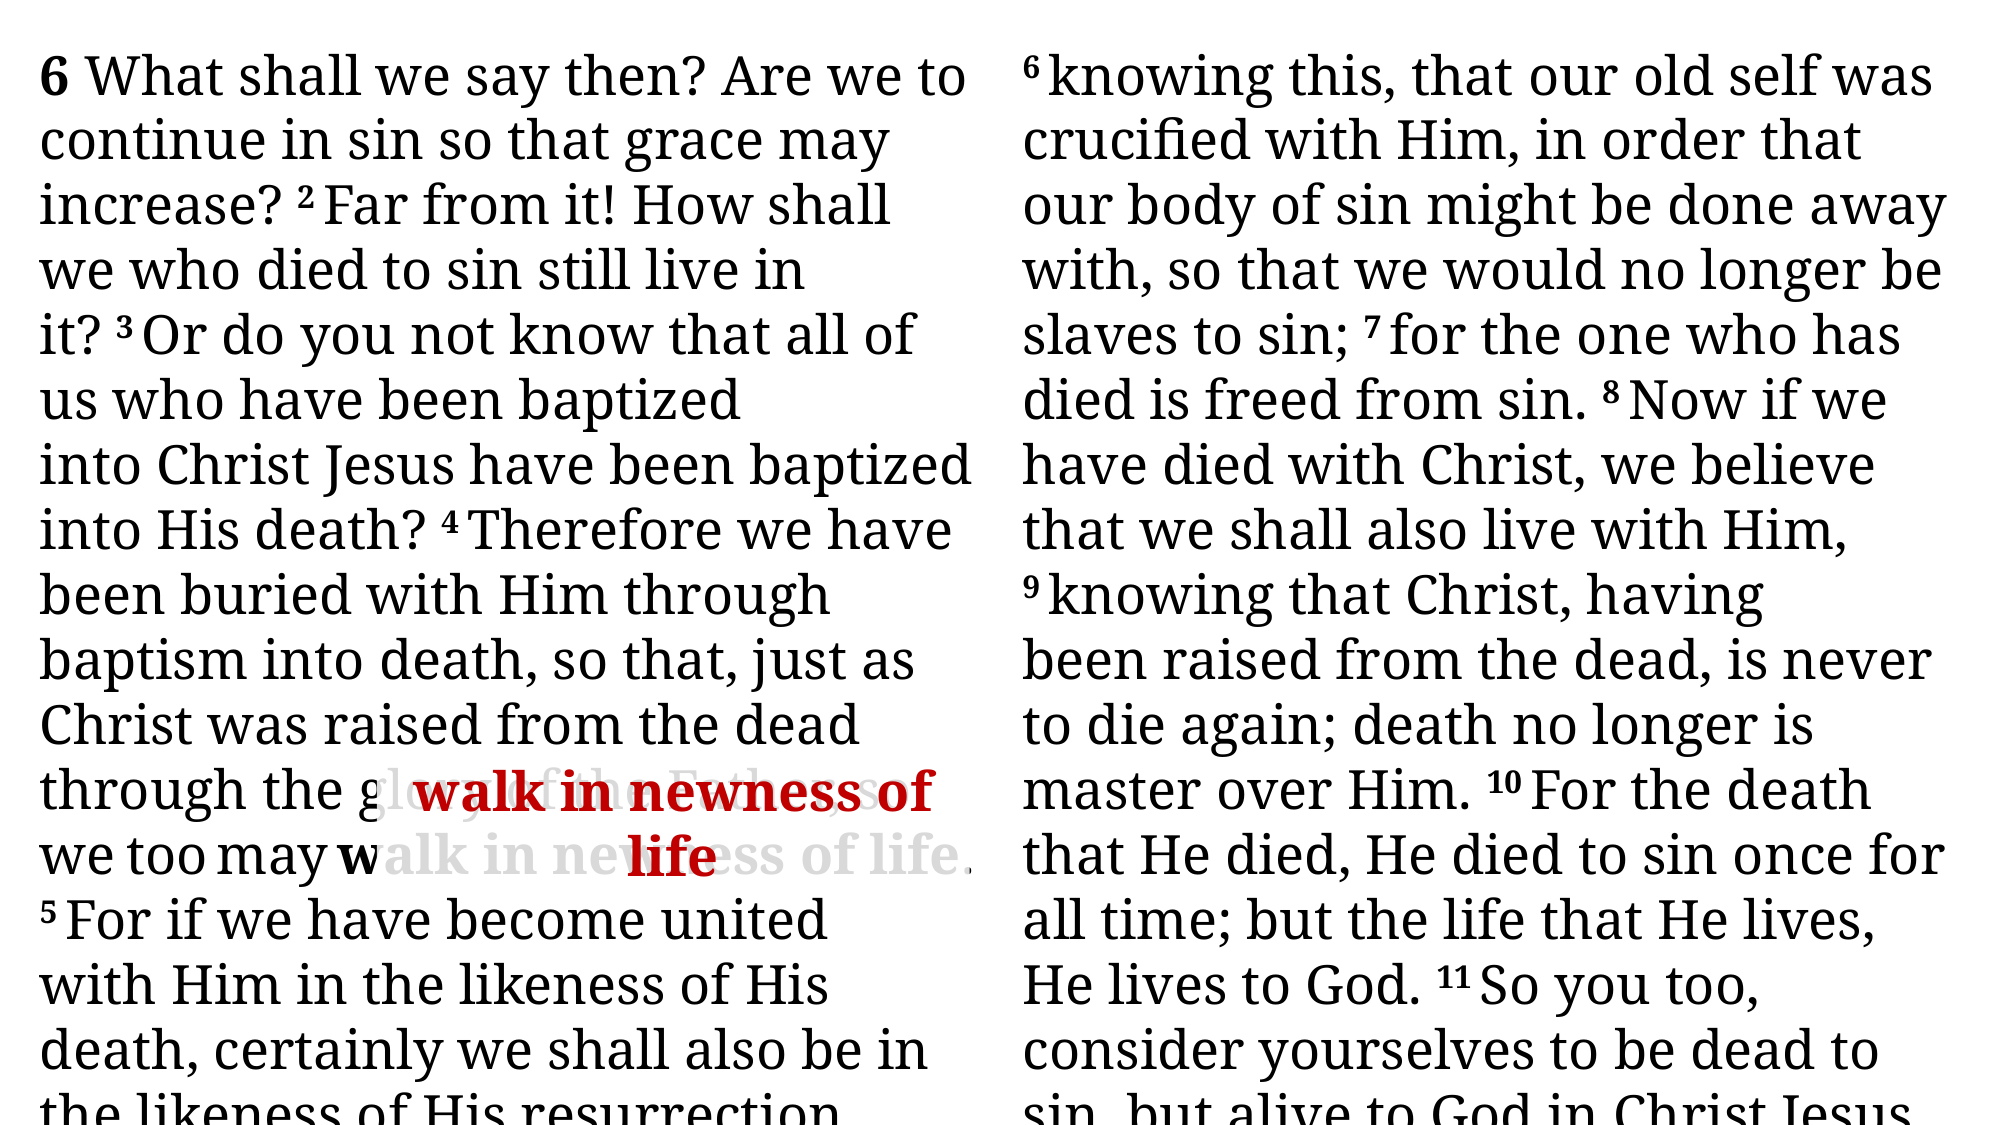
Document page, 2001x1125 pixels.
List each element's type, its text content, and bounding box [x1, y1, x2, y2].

text_box walk in newness of life [376, 750, 970, 895]
text_box 6 What shall we say then? Are we to continue in sin so that grace may increase? 2 Far from it! How shall we who died to sin still live in it? 3 Or do you not know that all of us who have been baptized into Christ Jesus have been baptized into His death? 4 Therefore we have been buried with Him through baptism into death, so that, just as Christ was raised from the dead through the glory of the Father, so we too may walk in newness of life. 5 For if we have become united with Him in the likeness of His death, certainly we shall also be in the likeness of His resurrection, 6 knowing this, that our old self was crucified with Him, in order that our body of sin might be done away with, so that we would no longer be slaves to sin; 7 for the one who has died is freed from sin. 8 Now if we have died with Christ, we believe that we shall also live with Him, 9 knowing that Christ, having been raised from the dead, is never to die again; death no longer is master over Him. 10 For the death that He died, He died to sin once for all time; but the life that He lives, He lives to God. 11 So you too, consider yourselves to be dead to sin, but alive to God in Christ Jesus. [25, 33, 1976, 1125]
